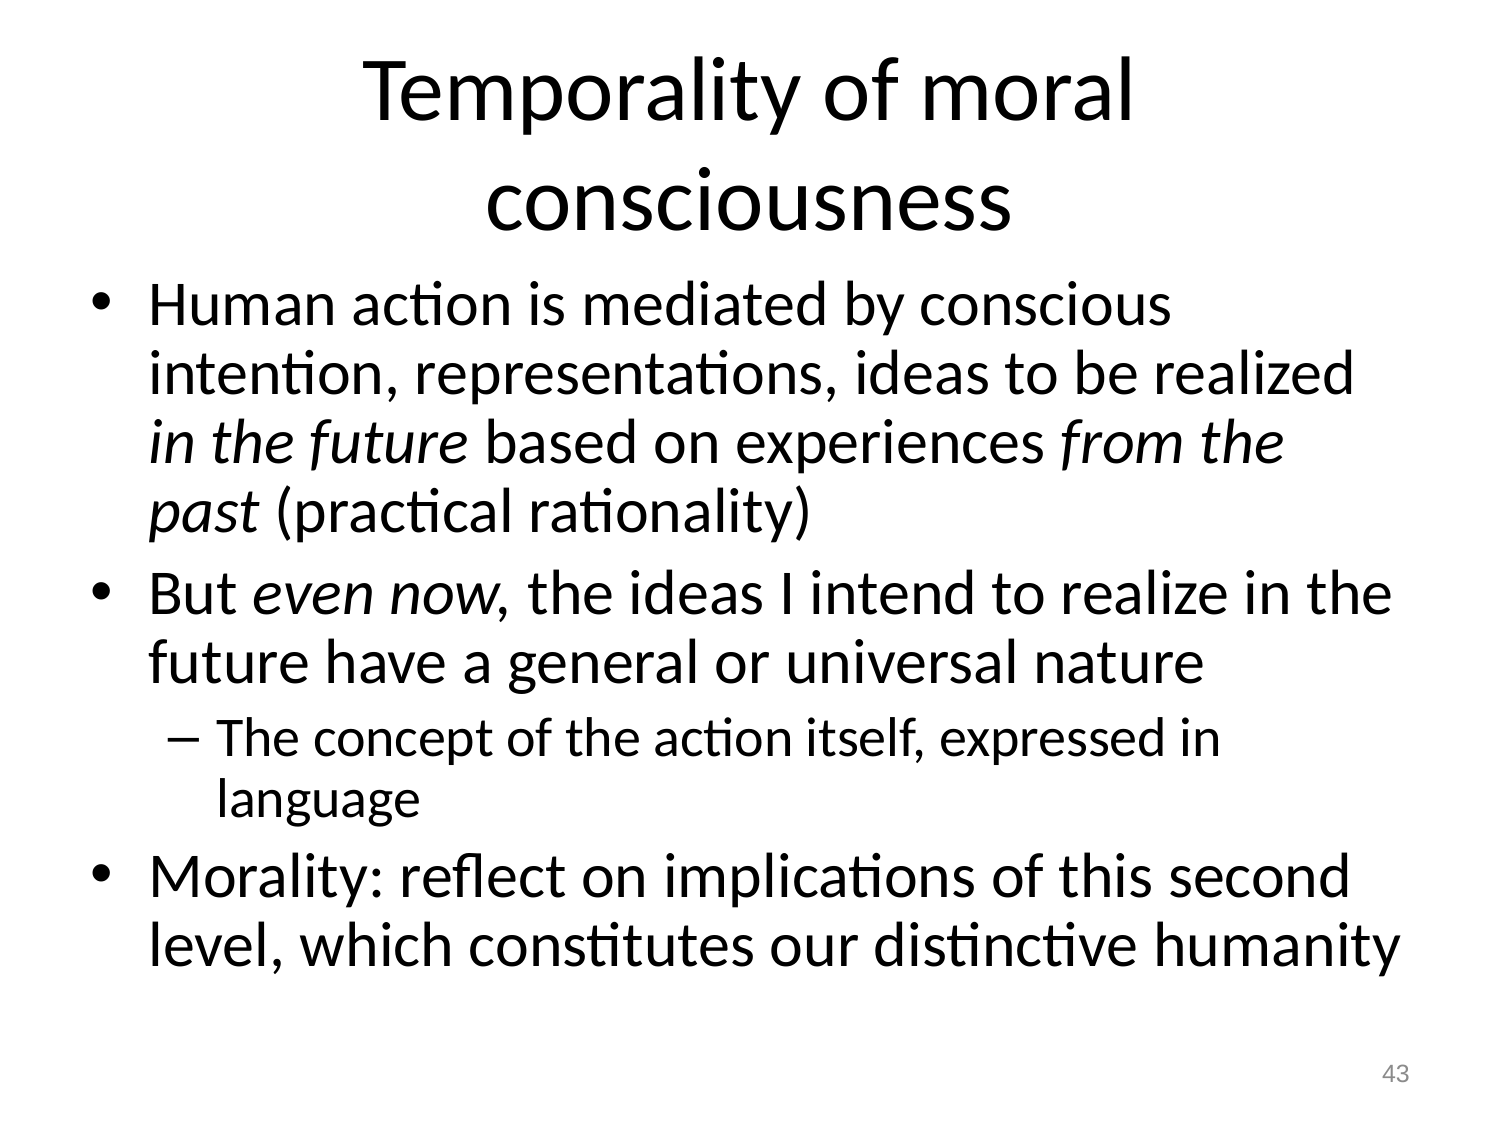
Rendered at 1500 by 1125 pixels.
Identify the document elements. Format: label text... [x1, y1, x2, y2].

title Temporality of moral consciousness [75, 45, 1425, 233]
slide_number 43 [1074, 1042, 1425, 1103]
list Human action is mediated by conscious intention, representations, ideas to be realized in the future based on experiences from the past (practical rationality) But even now, the ideas I intend to realize in the future have a general or universal nature The concept of the action itself, expressed in language Morality: reflect on implications of this second level, which constitutes our distinctive humanity [75, 262, 1425, 1005]
